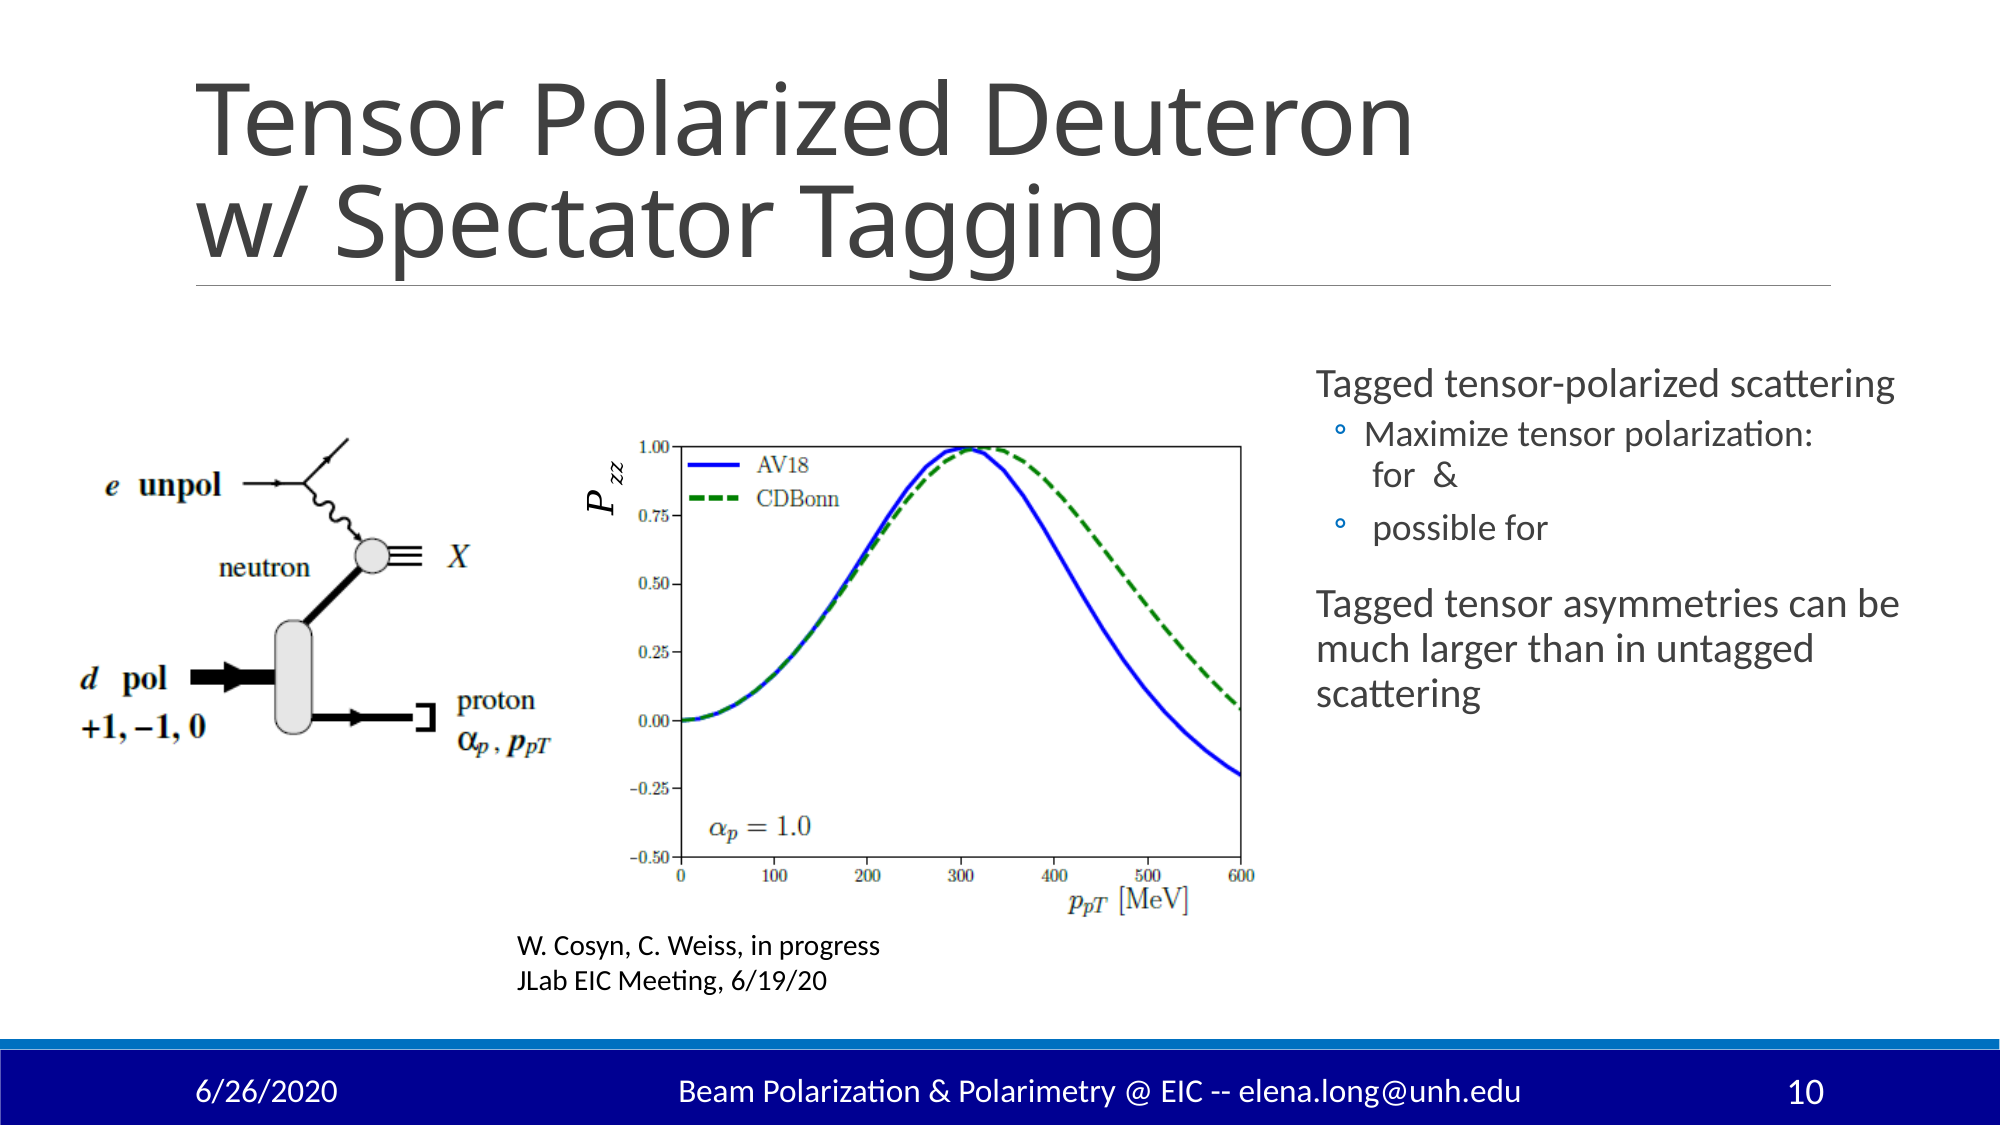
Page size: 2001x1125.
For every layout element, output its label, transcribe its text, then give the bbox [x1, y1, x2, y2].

footer Beam Polarization & Polarimetry @ EIC -- elena.long@unh.edu [604, 1059, 1597, 1120]
slide_number 10 [1624, 1059, 1840, 1120]
title Tensor Polarized Deuteron w/ Spectator Tagging [180, 47, 1830, 285]
picture [629, 427, 1276, 940]
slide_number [180, 1059, 586, 1120]
text_box W. Cosyn, C. Weiss, in progress JLab EIC Meeting, 6/19/20 [502, 918, 896, 1039]
picture [28, 420, 586, 783]
